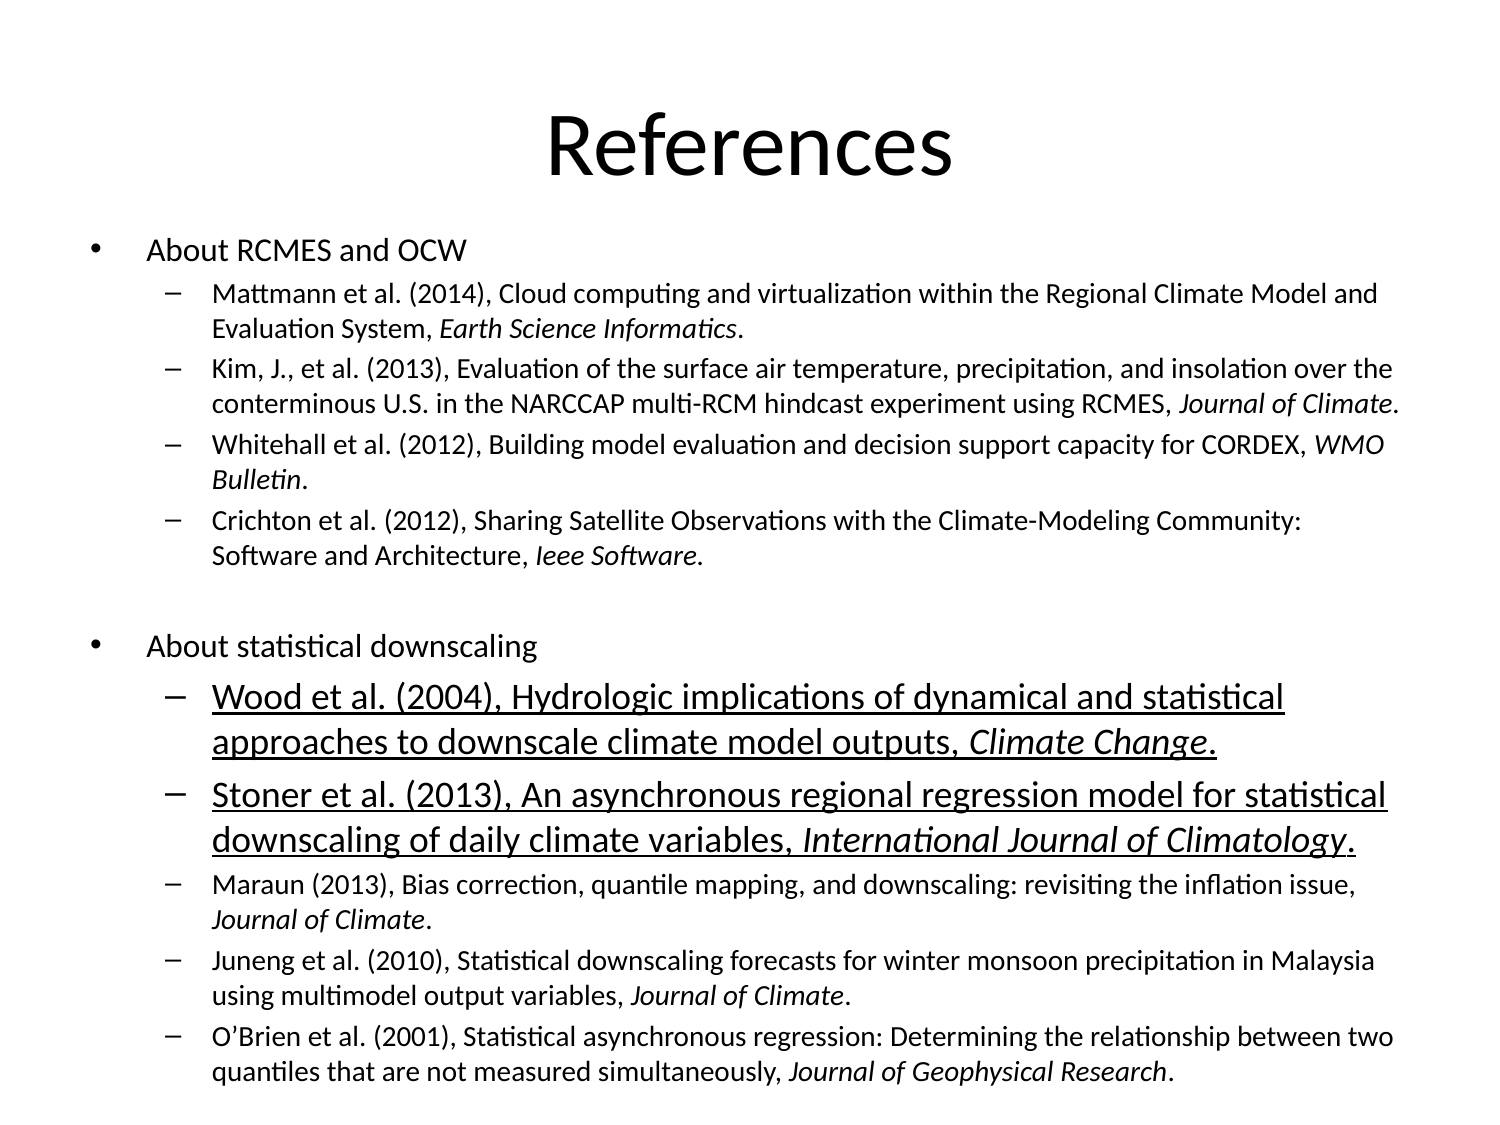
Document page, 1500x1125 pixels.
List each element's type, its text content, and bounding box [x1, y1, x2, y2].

list About RCMES and OCW Mattmann et al. (2014), Cloud computing and virtualization within the Regional Climate Model and Evaluation System, Earth Science Informatics. Kim, J., et al. (2013), Evaluation of the surface air temperature, precipitation, and insolation over the conterminous U.S. in the NARCCAP multi-RCM hindcast experiment using RCMES, Journal of Climate. Whitehall et al. (2012), Building model evaluation and decision support capacity for CORDEX, WMO Bulletin. Crichton et al. (2012), Sharing Satellite Observations with the Climate-Modeling Community: Software and Architecture, Ieee Software. About statistical downscaling Wood et al. (2004), Hydrologic implications of dynamical and statistical approaches to downscale climate model outputs, Climate Change. Stoner et al. (2013), An asynchronous regional regression model for statistical downscaling of daily climate variables, International Journal of Climatology. Maraun (2013), Bias correction, quantile mapping, and downscaling: revisiting the inflation issue, Journal of Climate. Juneng et al. (2010), Statistical downscaling forecasts for winter monsoon precipitation in Malaysia using multimodel output variables, Journal of Climate. O’Brien et al. (2001), Statistical asynchronous regression: Determining the relationship between two quantiles that are not measured simultaneously, Journal of Geophysical Research. [75, 220, 1425, 964]
title References [75, 45, 1425, 220]
